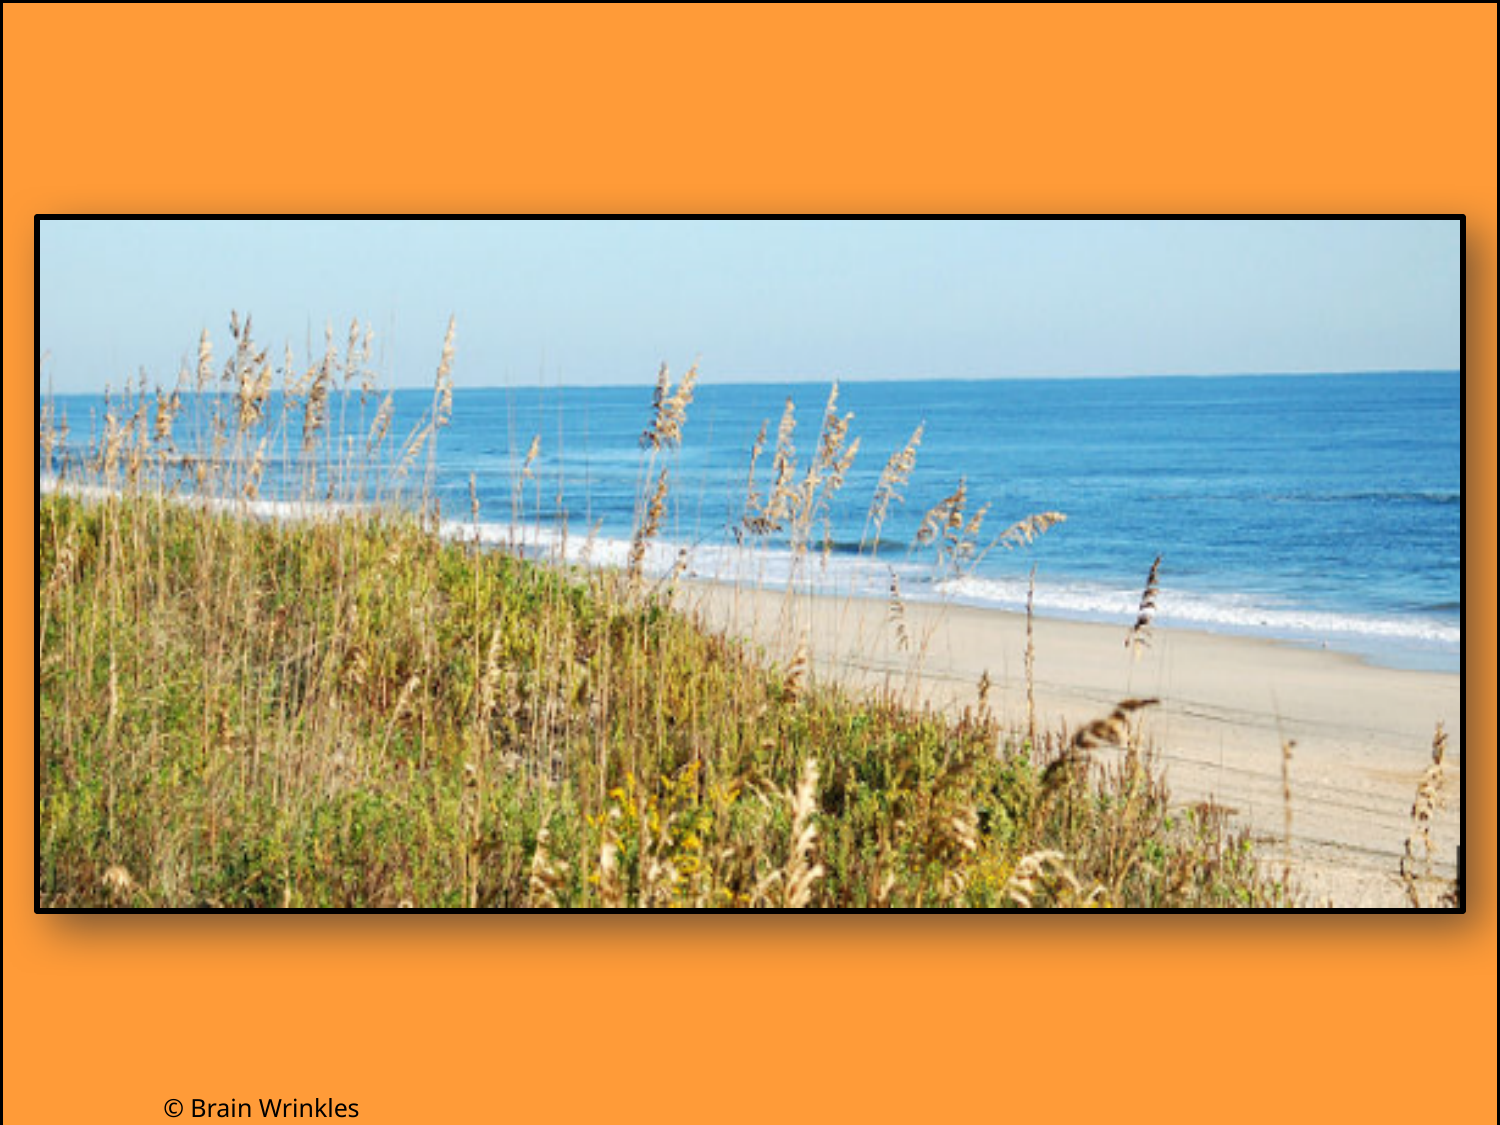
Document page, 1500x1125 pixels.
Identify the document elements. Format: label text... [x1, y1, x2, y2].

picture [40, 220, 1460, 908]
text_box [0, 0, 1500, 1125]
text_box © Brain Wrinkles [148, 1085, 584, 1125]
